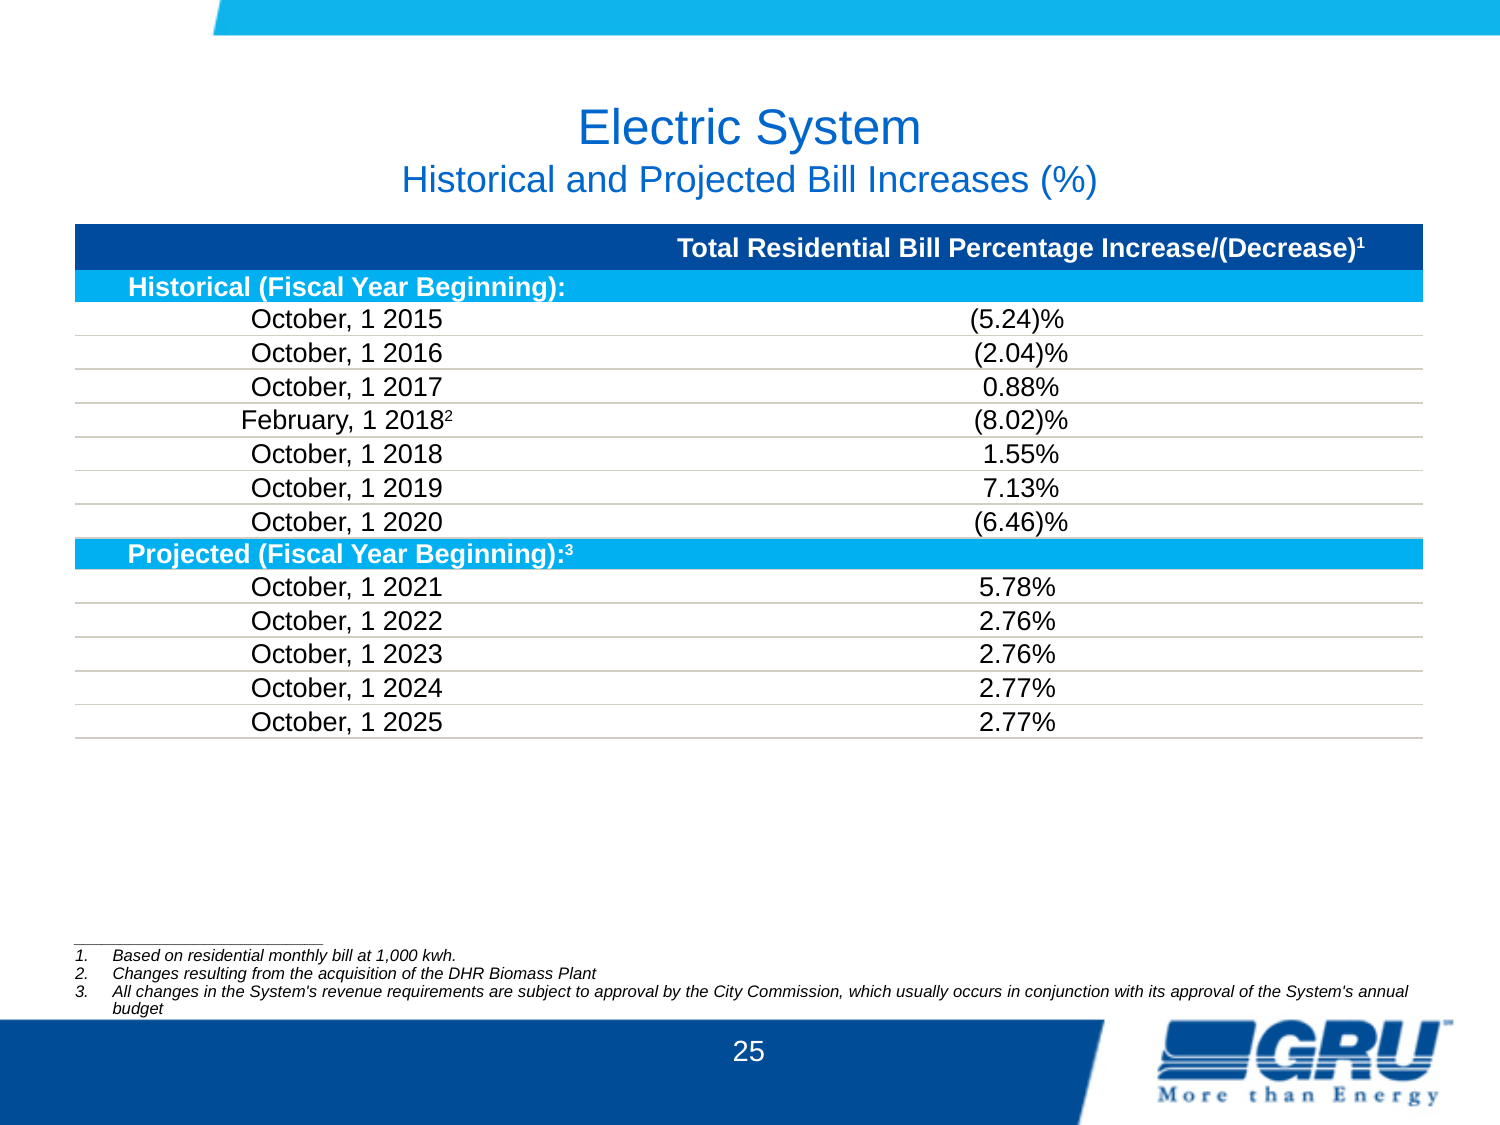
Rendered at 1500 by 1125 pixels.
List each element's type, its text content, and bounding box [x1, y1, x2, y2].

table_header [75, 224, 619, 270]
table_cell 2.76% [619, 604, 1423, 636]
table_cell Historical (Fiscal Year Beginning): [75, 270, 619, 302]
table_cell October, 1 2024 [75, 672, 619, 704]
table_cell Projected (Fiscal Year Beginning):3 [75, 539, 619, 569]
table_cell 2.76% [619, 638, 1423, 670]
table_cell October, 1 2025 [75, 705, 619, 737]
table_cell October, 1 2023 [75, 638, 619, 670]
table_cell [619, 270, 1423, 302]
table_cell (6.46)% [619, 505, 1423, 537]
table_cell October, 1 2015 [75, 302, 619, 335]
table_cell (2.04)% [619, 336, 1423, 368]
table_cell (8.02)% [619, 404, 1423, 436]
table_cell 0.88% [619, 370, 1423, 402]
table_cell 5.78% [619, 570, 1423, 602]
table_cell [619, 539, 1423, 569]
picture [0, 0, 1500, 1125]
slide_number 25 [592, 1025, 906, 1100]
table_cell 1.55% [619, 438, 1423, 470]
table_cell October, 1 2019 [75, 471, 619, 503]
table_header Total Residential Bill Percentage Increase/(Decrease)1 [619, 224, 1423, 270]
table_cell October, 1 2020 [75, 505, 619, 537]
table_cell October, 1 2017 [75, 370, 619, 402]
table_cell February, 1 20182 [75, 404, 619, 436]
table_cell October, 1 2022 [75, 604, 619, 636]
table_cell October, 1 2021 [75, 570, 619, 602]
table_cell (5.24)% [619, 302, 1423, 335]
text_box ___________________________ Based on residential monthly bill at 1,000 kwh. Changes resulting from the acquisition of the DHR Biomass Plant All changes in the System's revenue requirements are subject to approval by the City Commission, which usually occurs in conjunction with its approval of the System's annual budget [74, 971, 1425, 1022]
table_cell 7.13% [619, 471, 1423, 503]
table_cell 2.77% [619, 672, 1423, 704]
table_cell October, 1 2016 [75, 336, 619, 368]
table_cell 2.77% [619, 705, 1423, 737]
text_box Electric System Historical and Projected Bill Increases (%) [74, 87, 1425, 161]
table_cell October, 1 2018 [75, 438, 619, 470]
